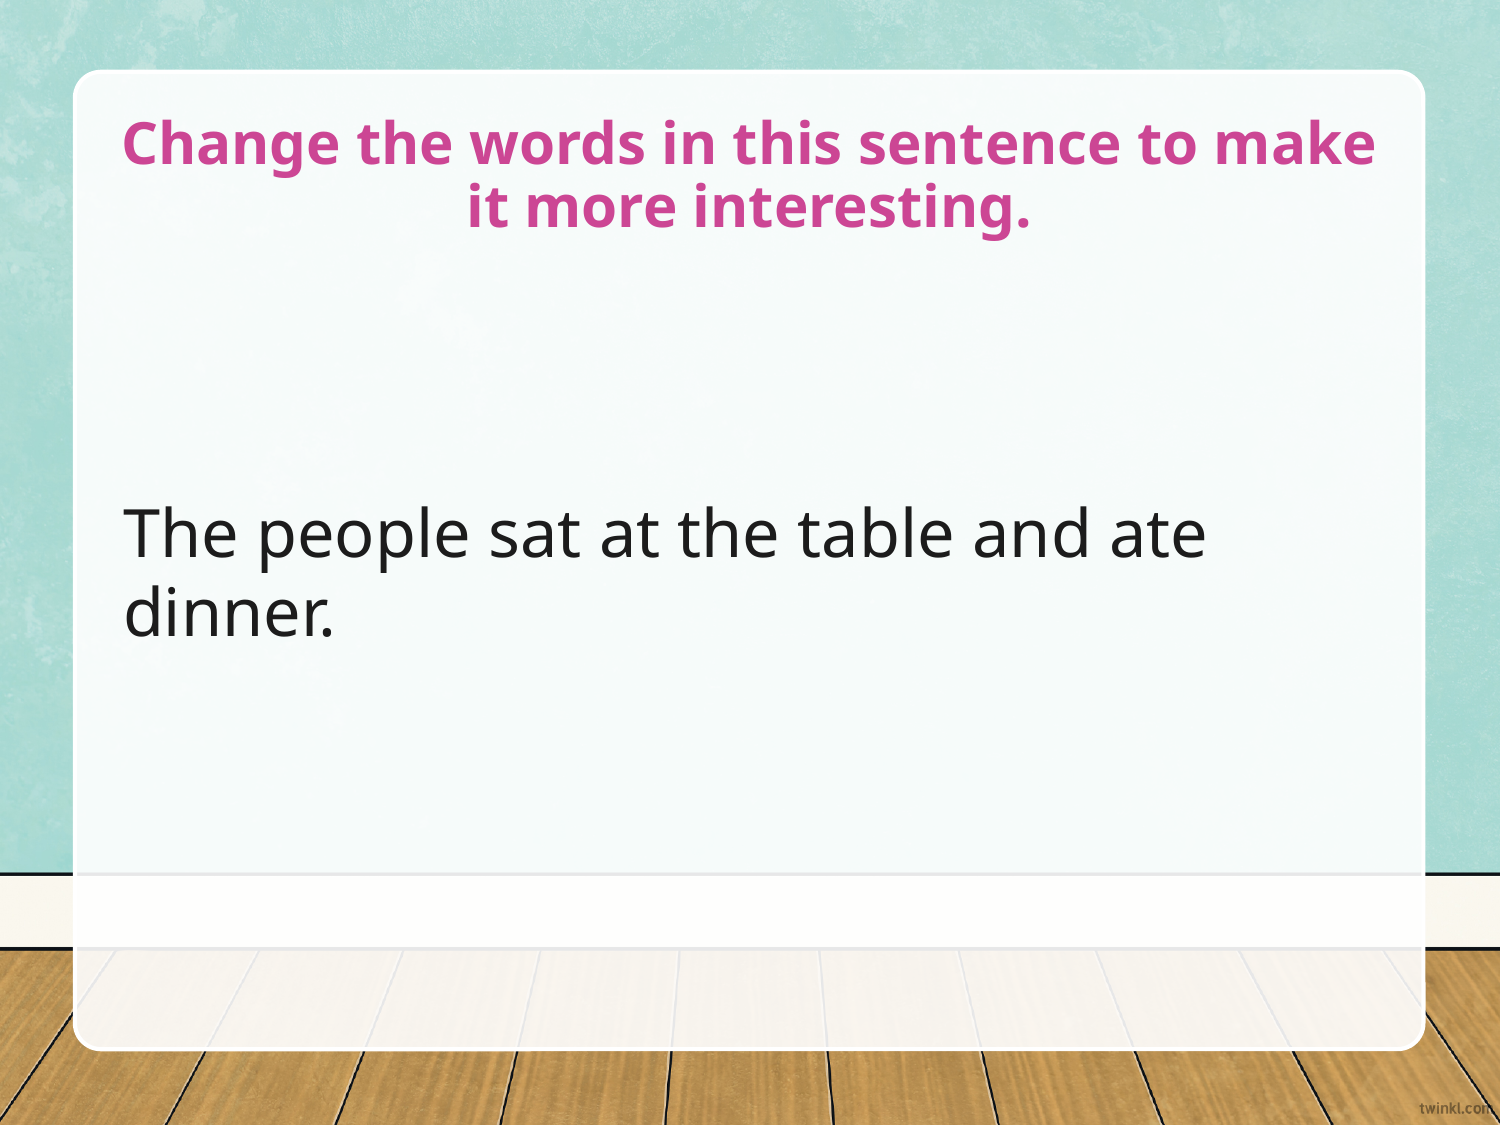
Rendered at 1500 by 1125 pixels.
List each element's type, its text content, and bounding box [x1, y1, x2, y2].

picture [0, 0, 1500, 1125]
title Change the words in this sentence to make it more interesting. [73, 93, 1426, 260]
text_box The people sat at the table and ate dinner. [123, 490, 1376, 651]
